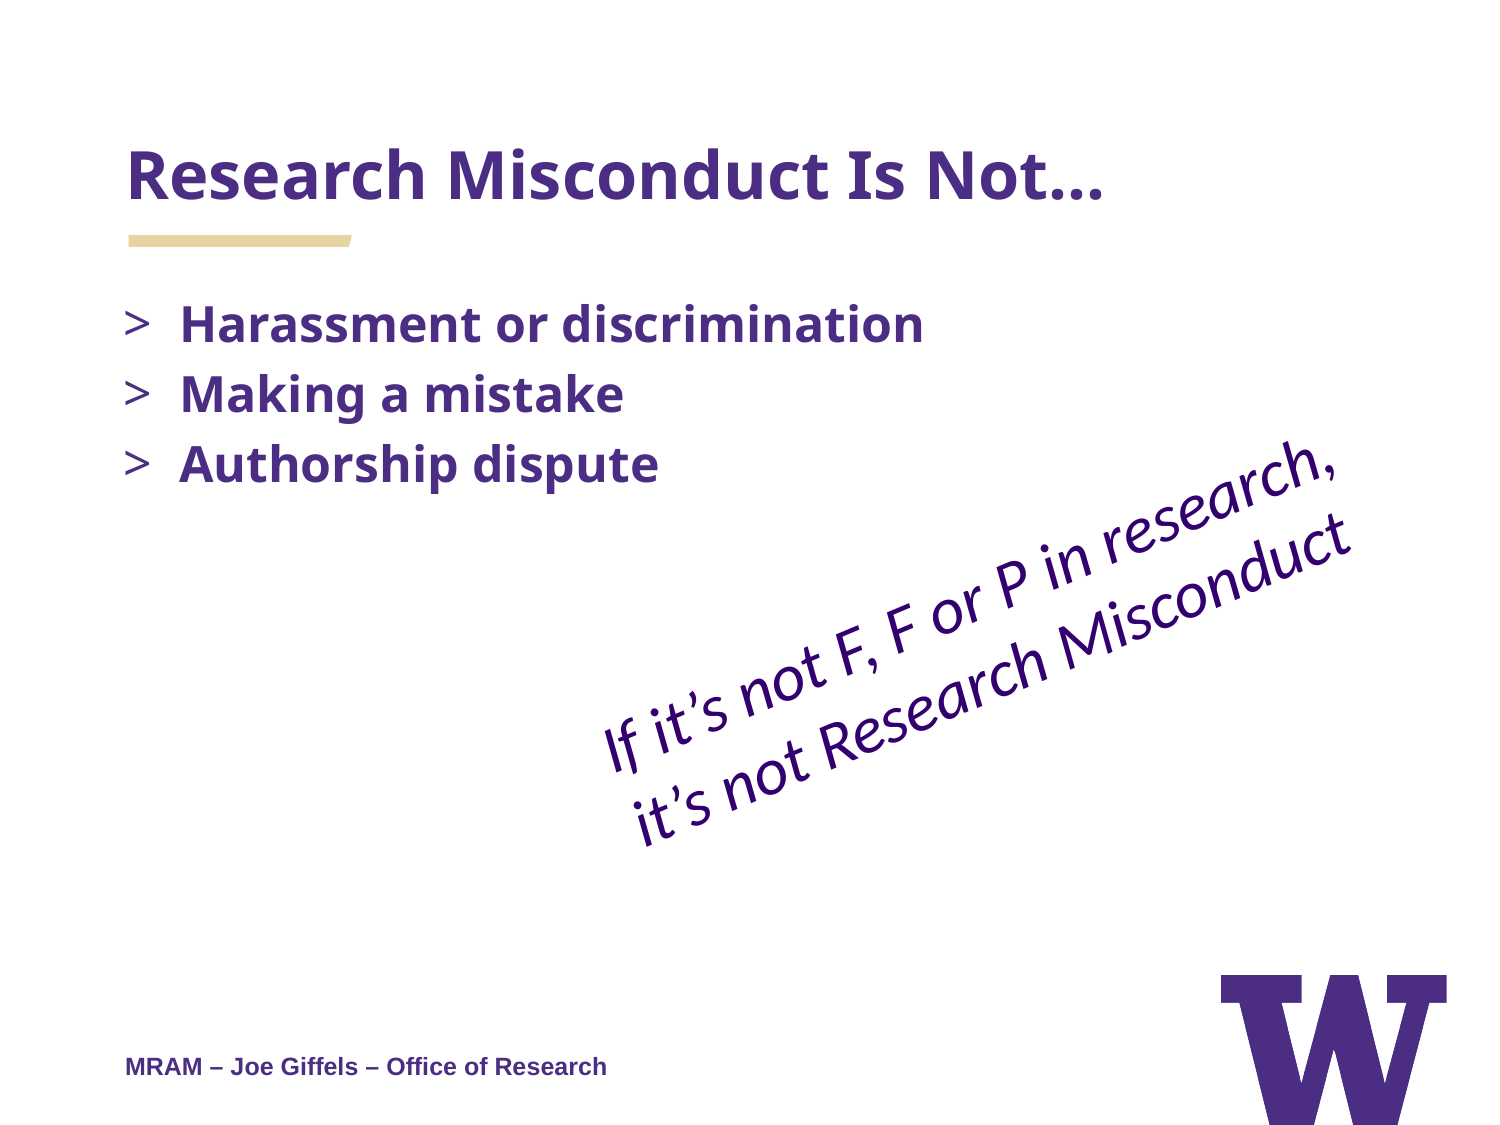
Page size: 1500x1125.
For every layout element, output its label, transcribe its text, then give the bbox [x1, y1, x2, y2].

picture [128, 235, 352, 247]
title Research Misconduct Is Not… [110, 60, 1453, 224]
picture [1221, 975, 1447, 1125]
text_box MRAM – Joe Giffels – Office of Research [110, 1033, 1297, 1088]
text_box If it’s not F, F or P in research, it’s not Research Misconduct [570, 391, 1402, 874]
list Harassment or discrimination Making a mistake Authorship dispute [108, 284, 1453, 944]
